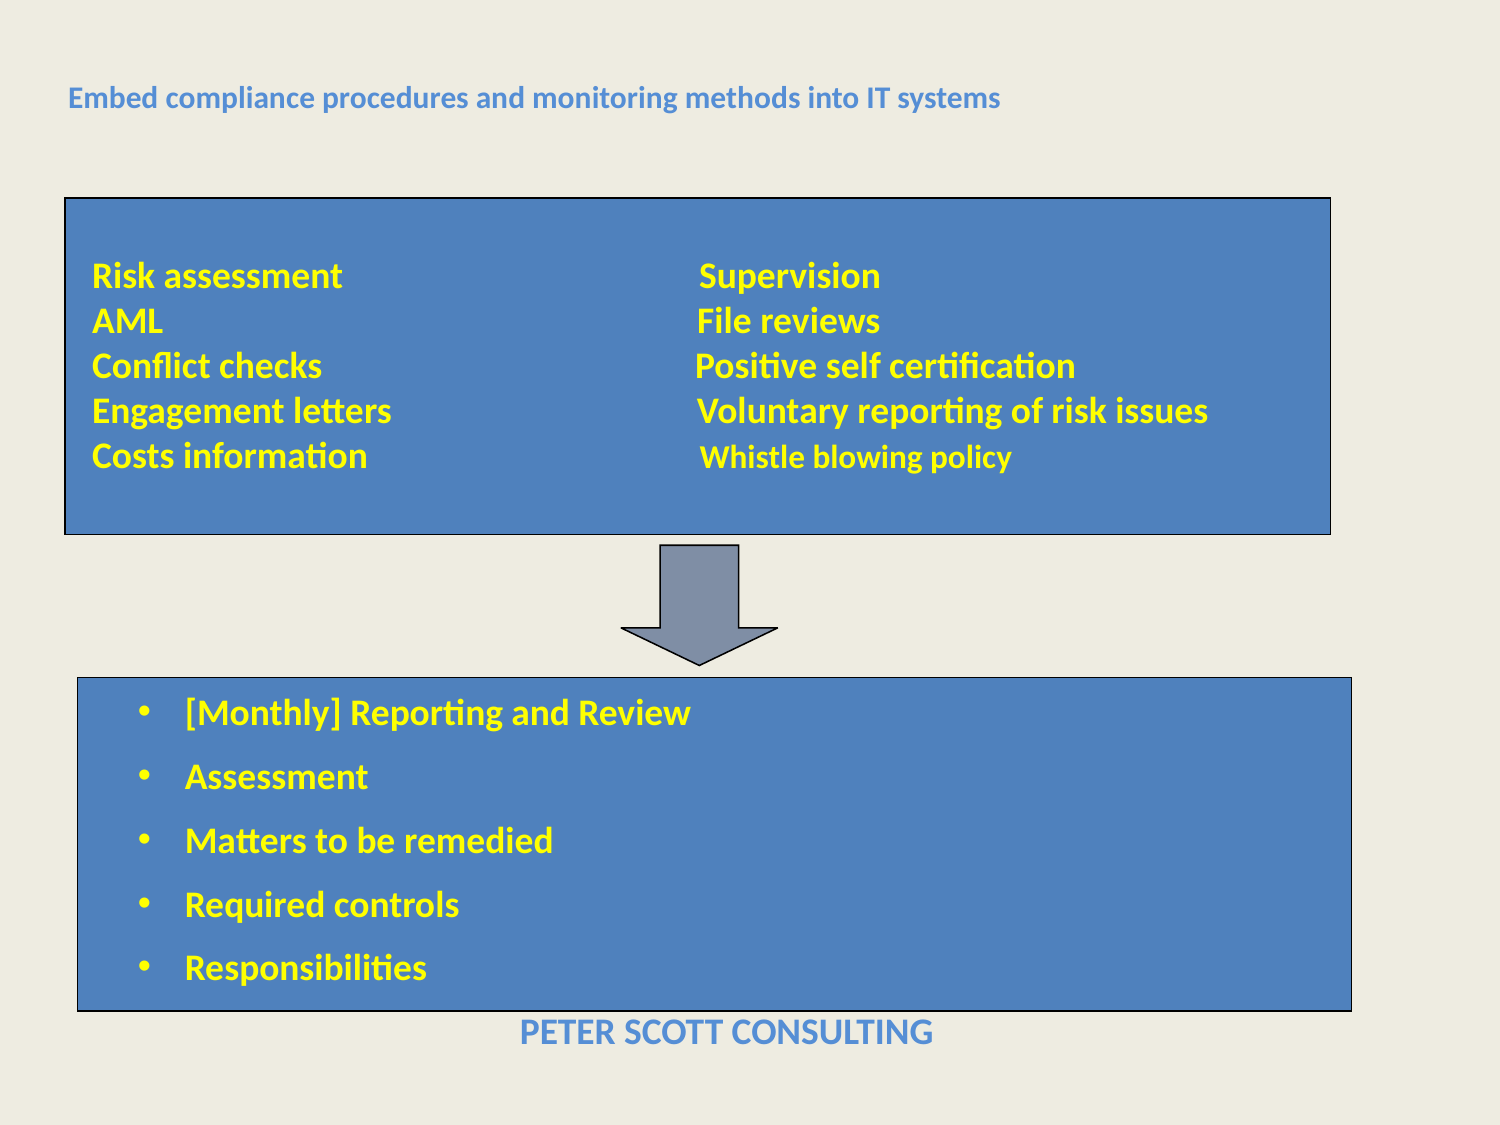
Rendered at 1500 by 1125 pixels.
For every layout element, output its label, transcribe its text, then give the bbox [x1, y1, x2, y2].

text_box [64, 197, 1389, 1107]
title Embed compliance procedures and monitoring methods into IT systems [53, 30, 1270, 161]
